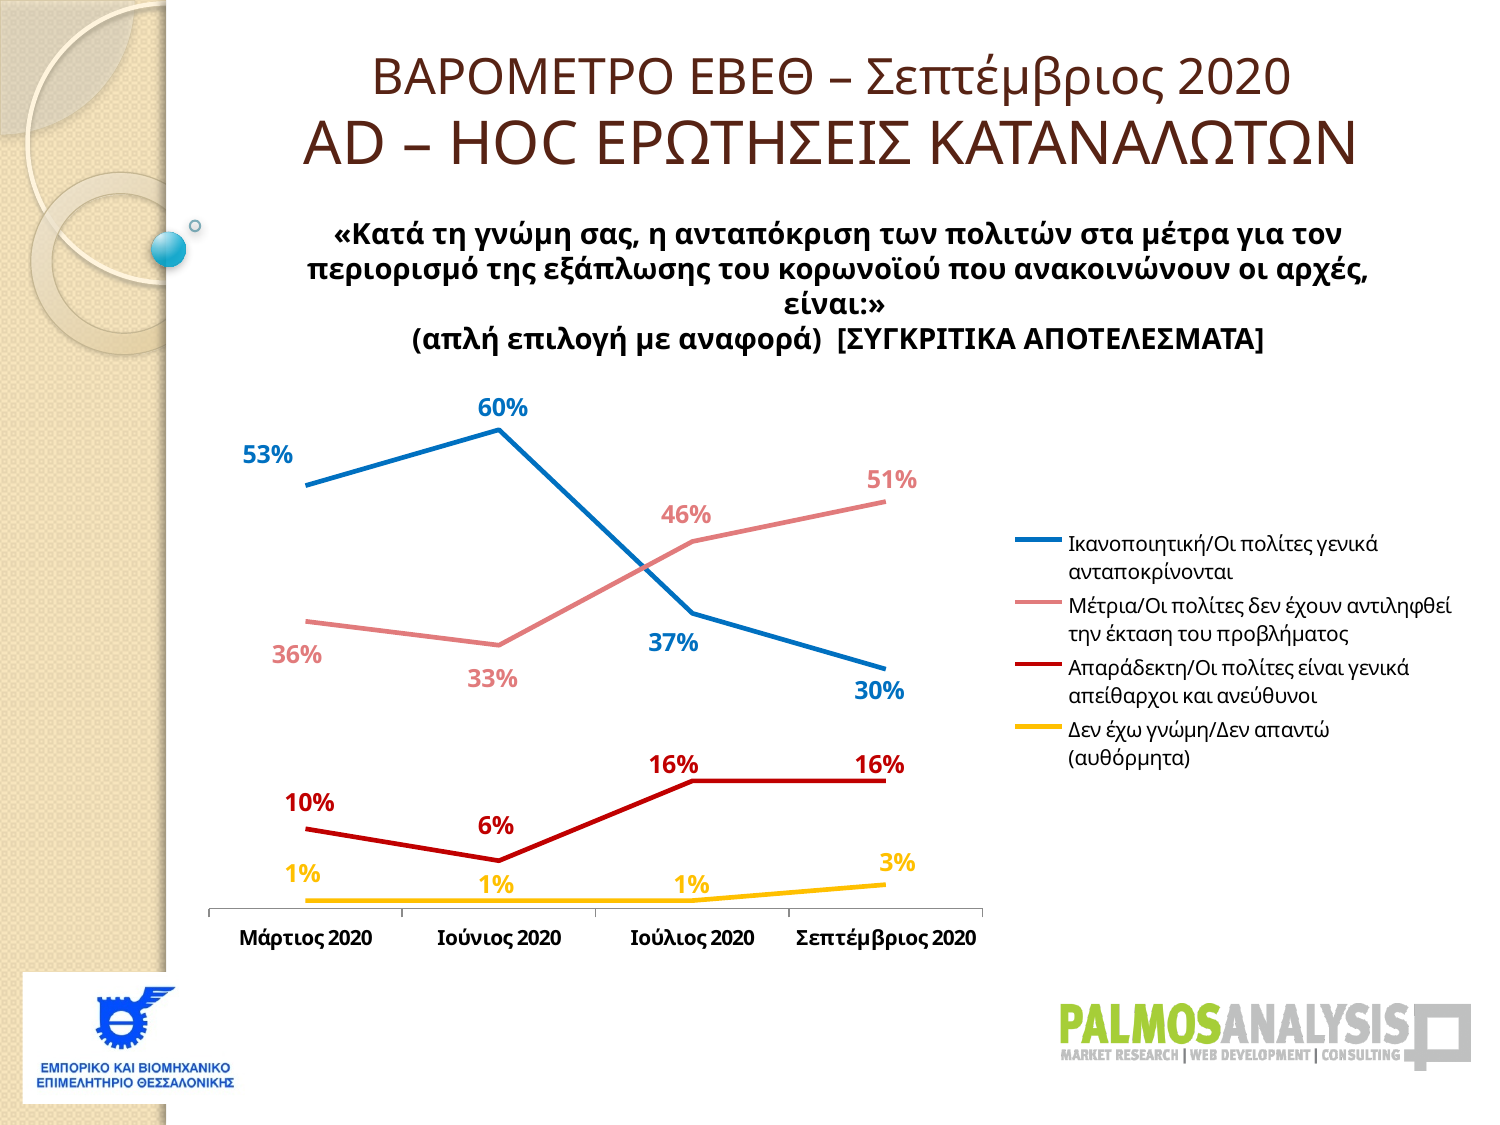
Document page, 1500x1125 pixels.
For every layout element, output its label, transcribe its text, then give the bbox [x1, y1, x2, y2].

picture [22, 972, 247, 1104]
chart [182, 337, 1471, 965]
text_box «Κατά τη γνώμη σας, η ανταπόκριση των πολιτών στα μέτρα για τον περιορισμό της εξάπλωσης του κορωνοϊού που ανακοινώνουν οι αρχές, είναι:» (απλή επιλογή με αναφορά) [ΣΥΓΚΡΙΤΙΚΑ ΑΠΟΤΕΛΕΣΜΑΤΑ] [277, 208, 1400, 334]
text_box ΒΑΡΟΜΕΤΡΟ ΕΒΕΘ – Σεπτέμβριος 2020 AD – HOC ΕΡΩΤΗΣΕΙΣ ΚΑΤΑΝΑΛΩΤΩΝ [163, 0, 1500, 185]
picture [1057, 1003, 1471, 1071]
